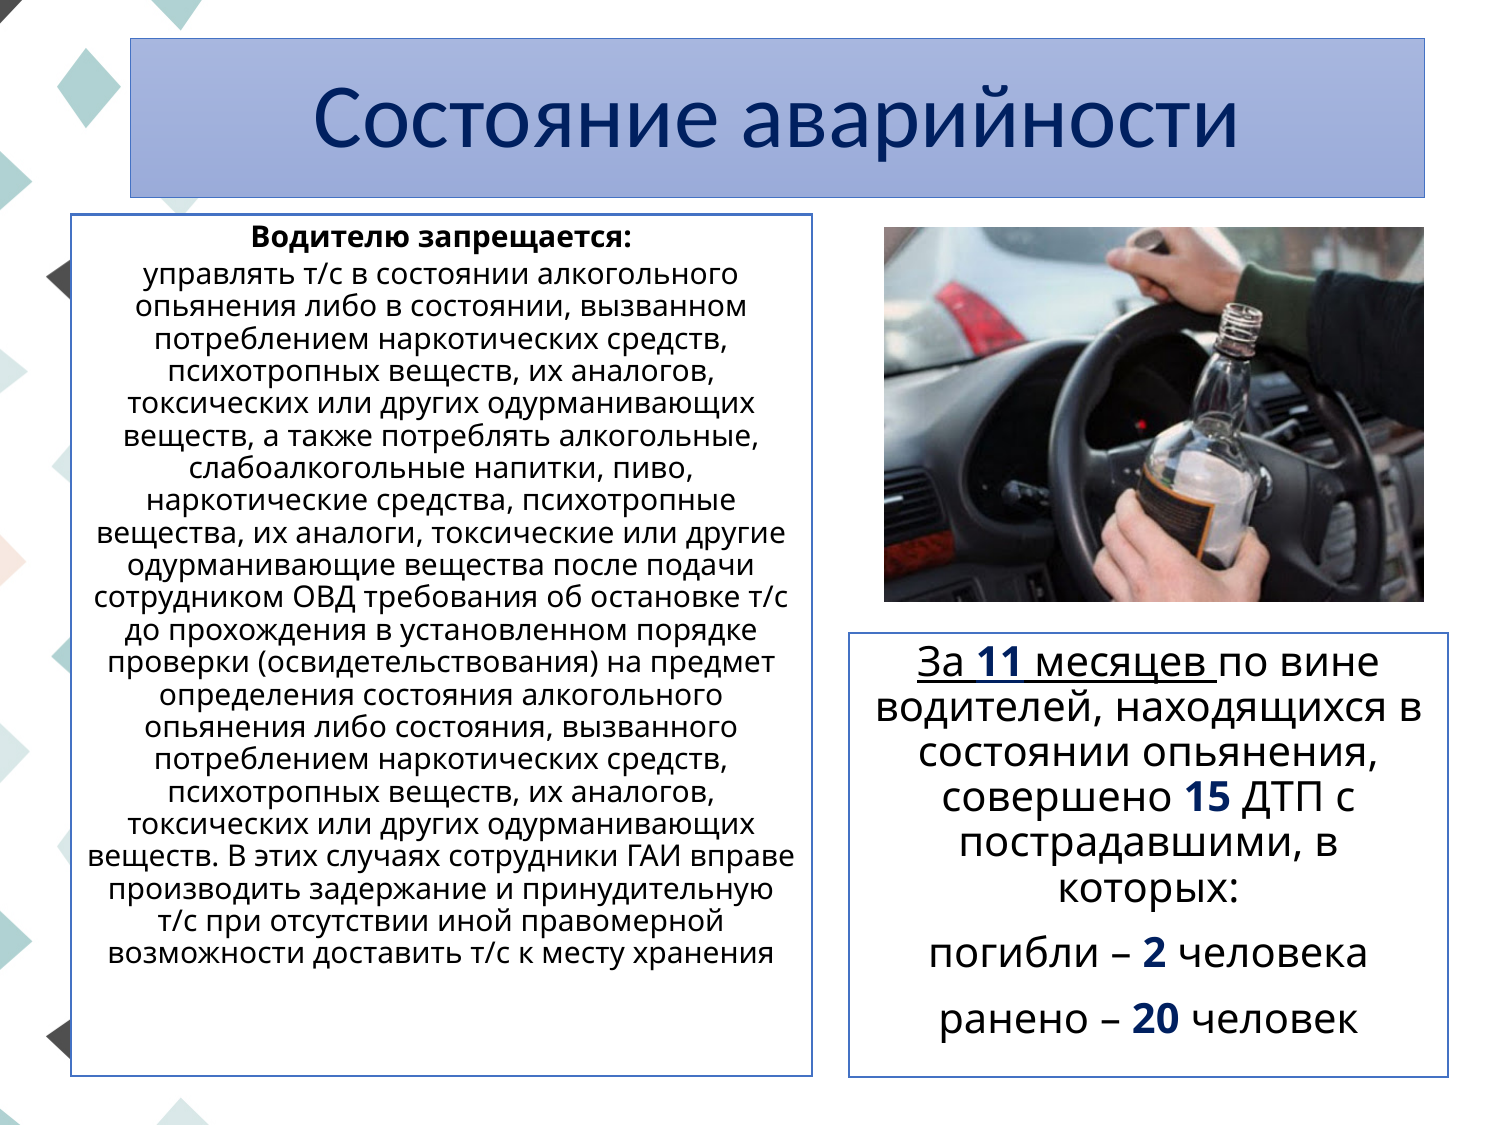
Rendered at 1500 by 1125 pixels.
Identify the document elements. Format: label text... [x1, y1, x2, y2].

picture [0, 0, 1500, 1125]
title Состояние аварийности [130, 38, 1425, 198]
list Водителю запрещается: управлять т/с в состоянии алкогольного опьянения либо в состоянии, вызванном потреблением наркотических средств, психотропных веществ, их аналогов, токсических или других одурманивающих веществ, а также потреблять алкогольные, слабоалкогольные напитки, пиво, наркотические средства, психотропные вещества, их аналоги, токсические или другие одурманивающие вещества после подачи сотрудником ОВД требования об остановке т/с до прохождения в установленном порядке проверки (освидетельствования) на предмет определения состояния алкогольного опьянения либо состояния, вызванного потреблением наркотических средств, психотропных веществ, их аналогов, токсических или других одурманивающих веществ. В этих случаях сотрудники ГАИ вправе производить задержание и принудительную т/с при отсутствии иной правомерной возможности доставить т/с к месту хранения [70, 213, 813, 1077]
text_box За 11 месяцев по вине водителей, находящихся в состоянии опьянения, совершено 15 ДТП с пострадавшими, в которых: погибли – 2 человека ранено – 20 человек [848, 632, 1449, 1078]
